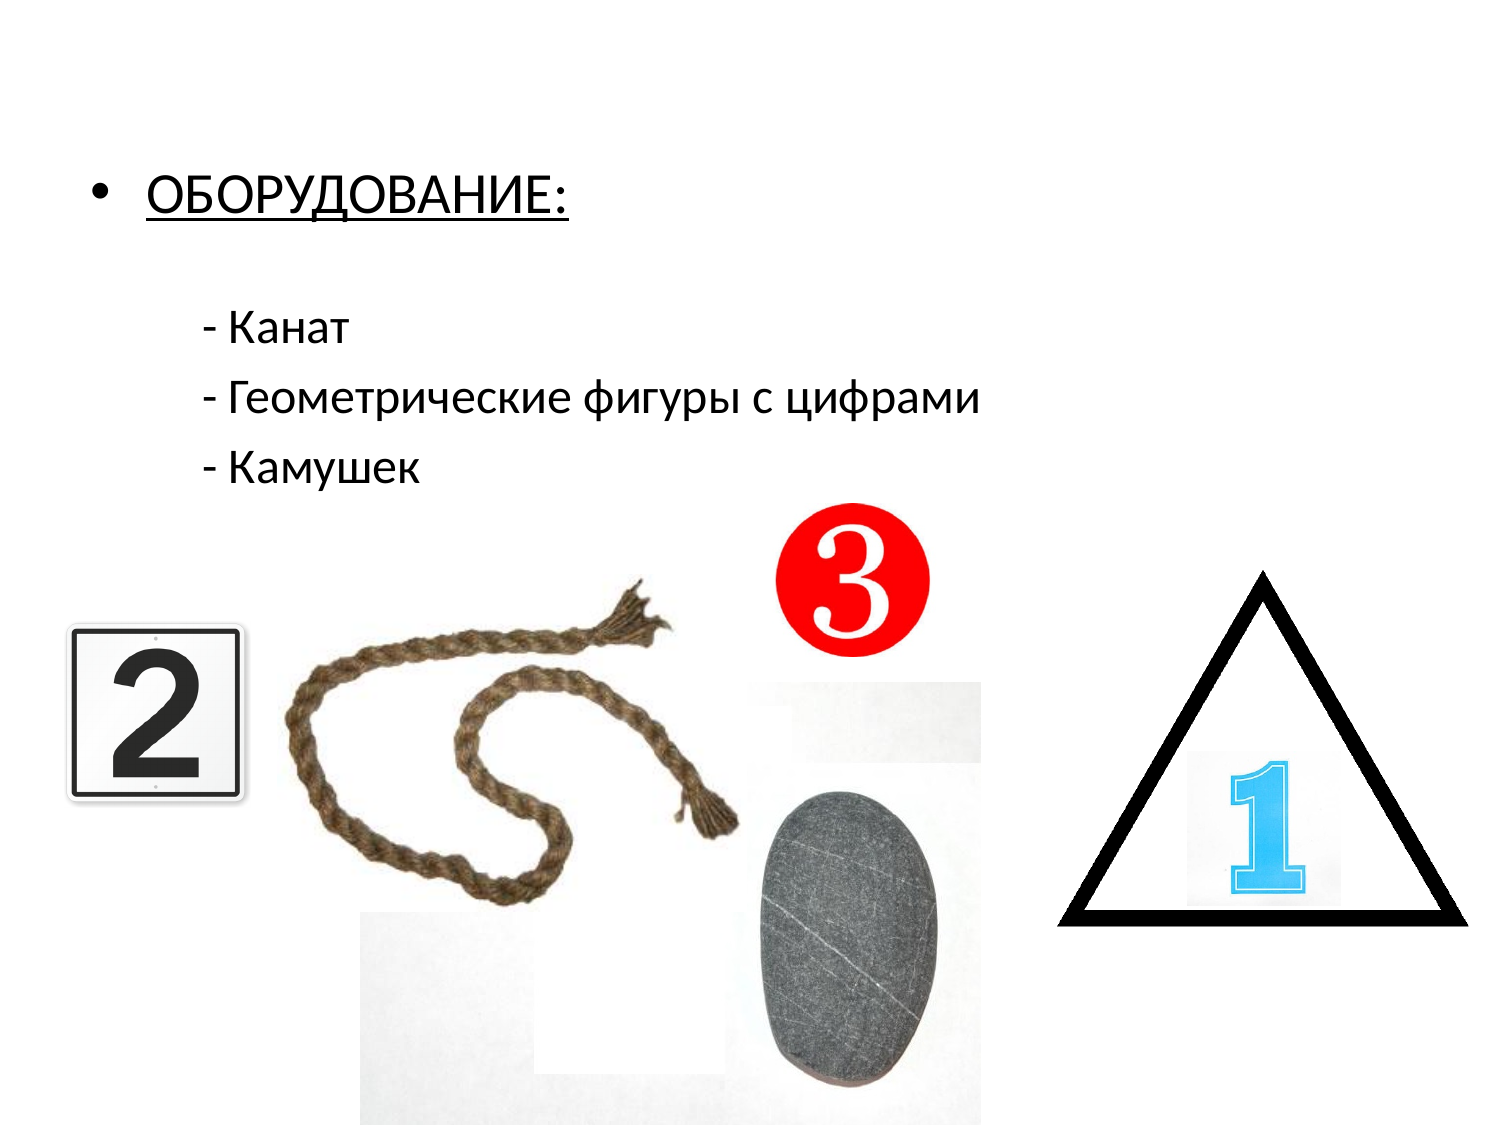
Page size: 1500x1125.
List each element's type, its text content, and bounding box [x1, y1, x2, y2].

picture [64, 621, 251, 808]
picture [277, 574, 981, 1125]
list ОБОРУДОВАНИЕ: - Канат - Геометрические фигуры с цифрами - Камушек [75, 66, 1425, 1005]
picture [1025, 538, 1500, 959]
picture [749, 503, 955, 657]
